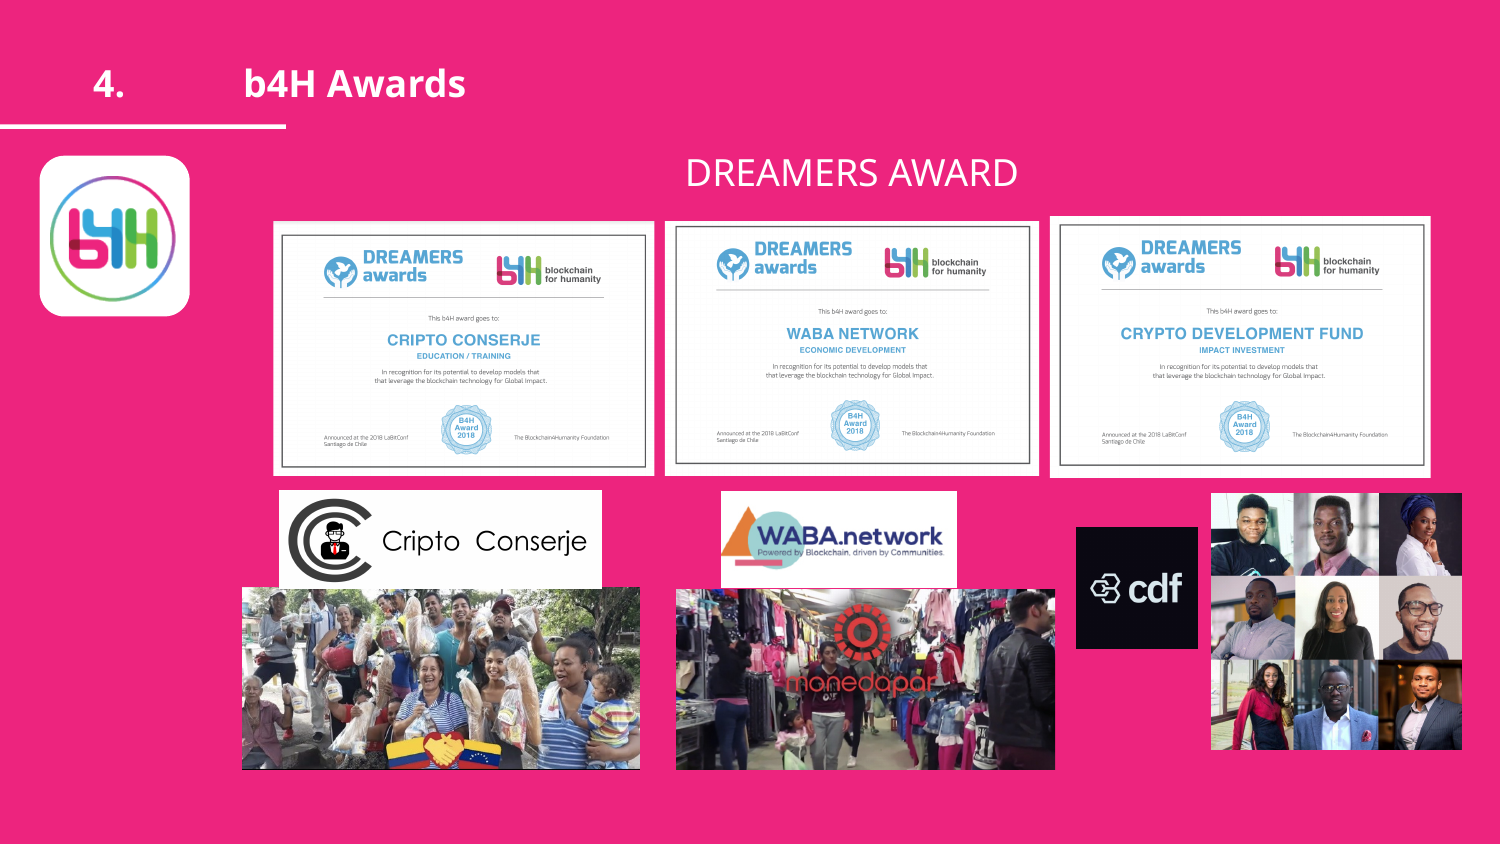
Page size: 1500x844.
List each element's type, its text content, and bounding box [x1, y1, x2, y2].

picture [720, 491, 957, 588]
picture [675, 589, 1056, 770]
text_box DREAMERS AWARD [273, 133, 1431, 212]
picture [1049, 215, 1431, 479]
picture [273, 220, 655, 476]
picture [1211, 492, 1462, 750]
picture [49, 176, 176, 302]
picture [242, 490, 640, 770]
picture [1075, 527, 1198, 649]
text_box [0, 124, 286, 129]
text_box [39, 155, 190, 317]
text_box 4. b4H Awards [78, 45, 693, 157]
picture [664, 220, 1040, 476]
